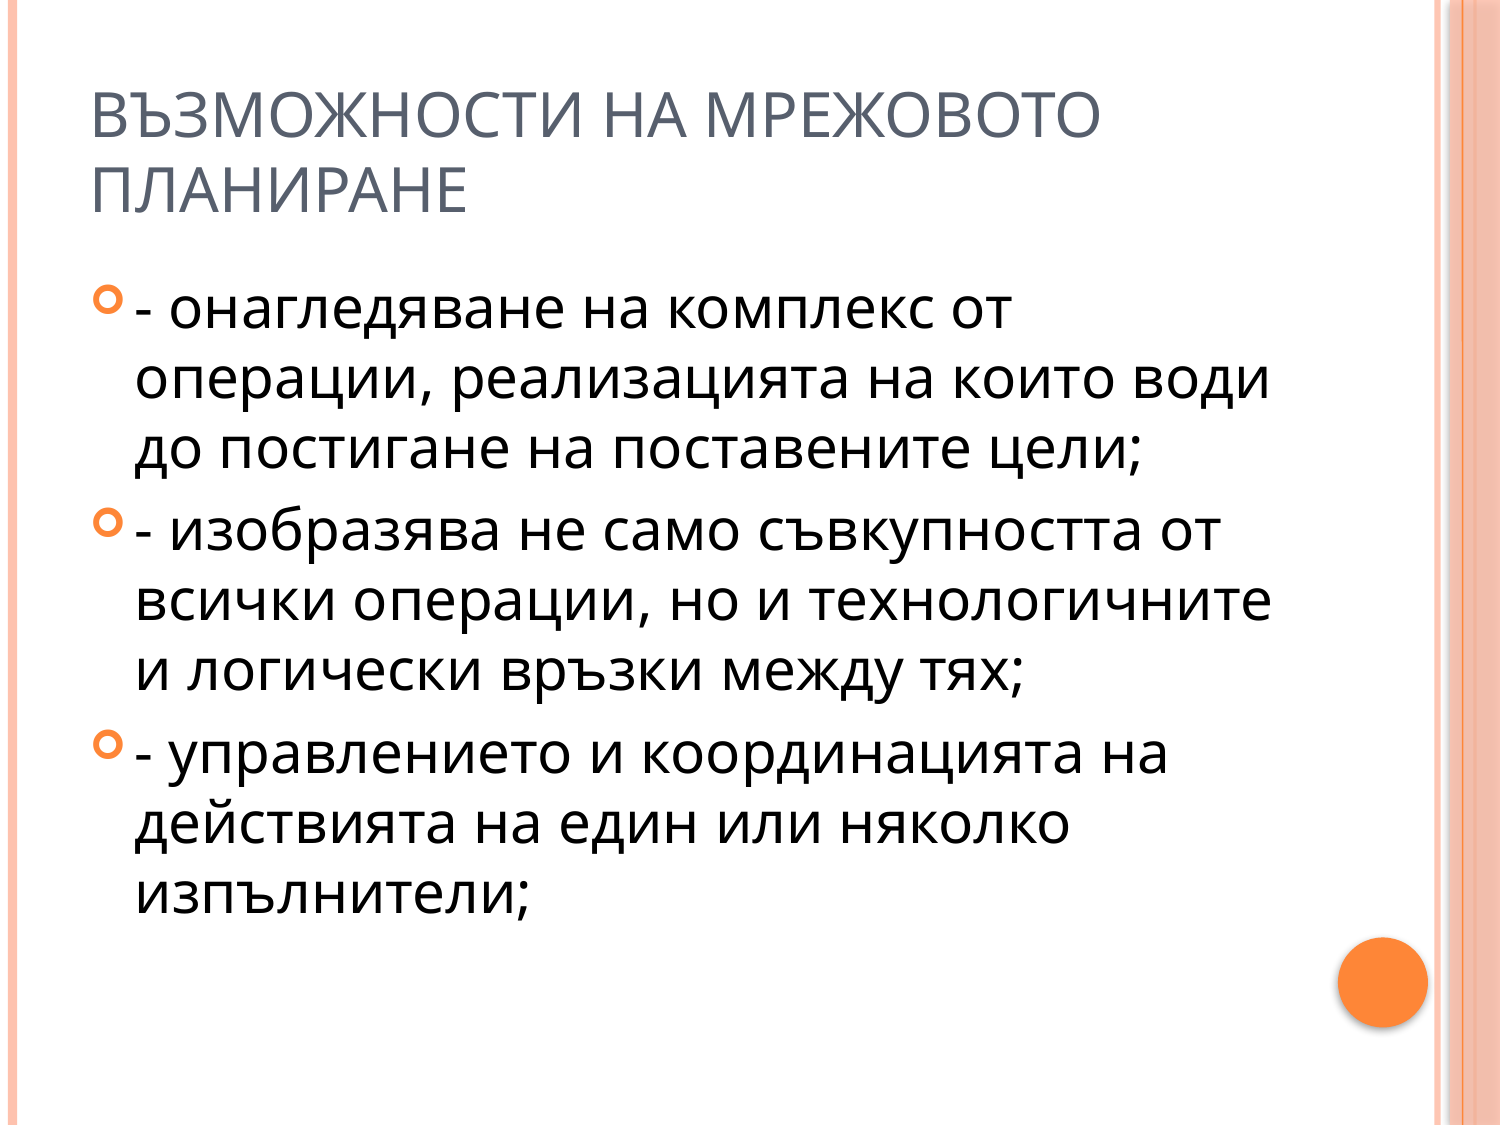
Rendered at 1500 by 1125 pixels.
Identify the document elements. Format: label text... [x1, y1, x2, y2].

title Възможности на мрежовото планиране [75, 45, 1300, 233]
list - онагледяване на комплекс от операции, реализацията на които води до постигане на поставените цели; - изобразява не само съвкупността от всички операции, но и технологичните и логически връзки между тях; - управлението и координацията на действията на един или няколко изпълнители; [75, 262, 1300, 1062]
